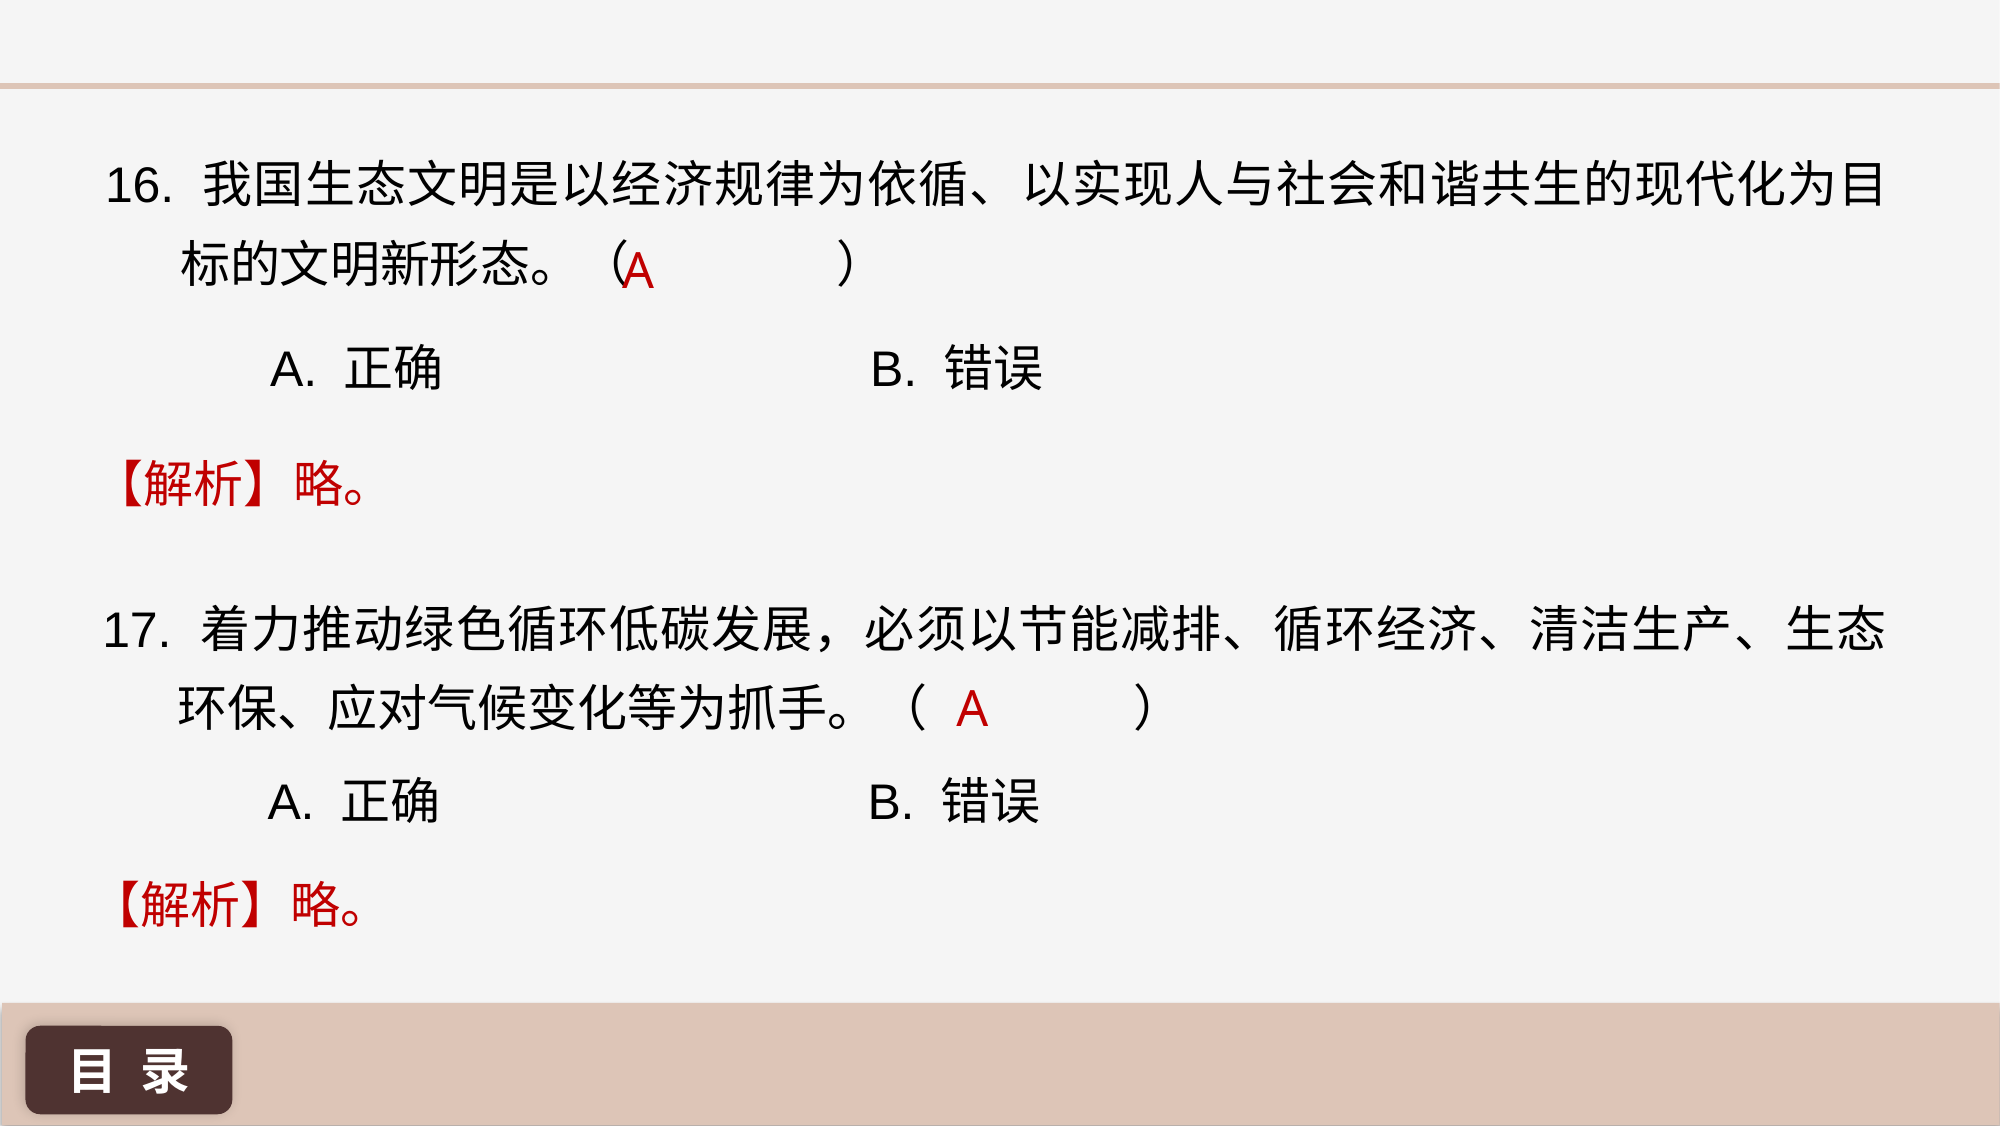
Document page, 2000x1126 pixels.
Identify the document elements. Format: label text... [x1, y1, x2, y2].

text_box 17. 着力推动绿色循环低碳发展，必须以节能减排、循环经济、清洁生产、生态环保、应对气候变化等为抓手。（ ） [87, 570, 1902, 744]
text_box 【解析】略。 [78, 422, 1867, 523]
text_box A [896, 645, 1048, 736]
text_box A. 正确 B. 错误 [255, 309, 1922, 404]
text_box A. 正确 B. 错误 [252, 742, 1919, 837]
text_box 16. 我国生态文明是以经济规律为依循、以实现人与社会和谐共生的现代化为目标的文明新形态。（ ） [90, 126, 1904, 300]
text_box 【解析】略。 [75, 842, 1864, 949]
text_box A [562, 208, 714, 299]
